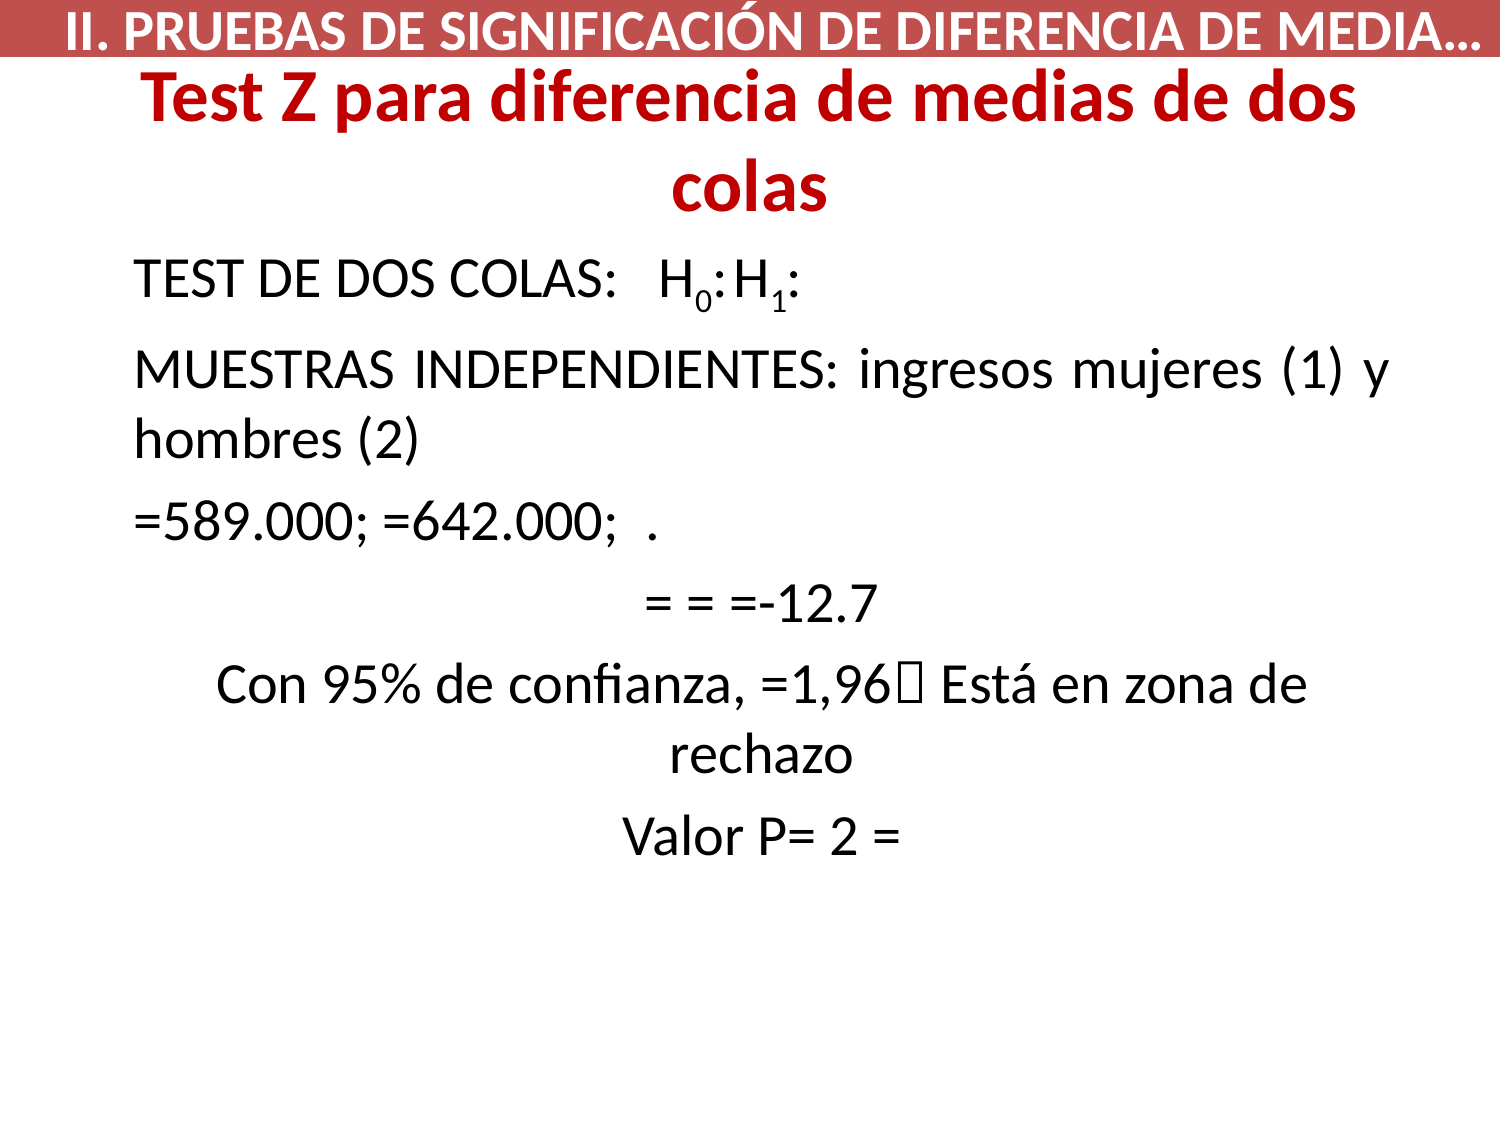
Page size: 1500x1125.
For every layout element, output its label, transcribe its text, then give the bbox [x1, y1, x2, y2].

text_box II. PRUEBAS DE SIGNIFICACIÓN DE DIFERENCIA DE MEDIA… [0, 0, 1500, 57]
title Test Z para diferencia de medias de dos colas [75, 57, 1425, 231]
